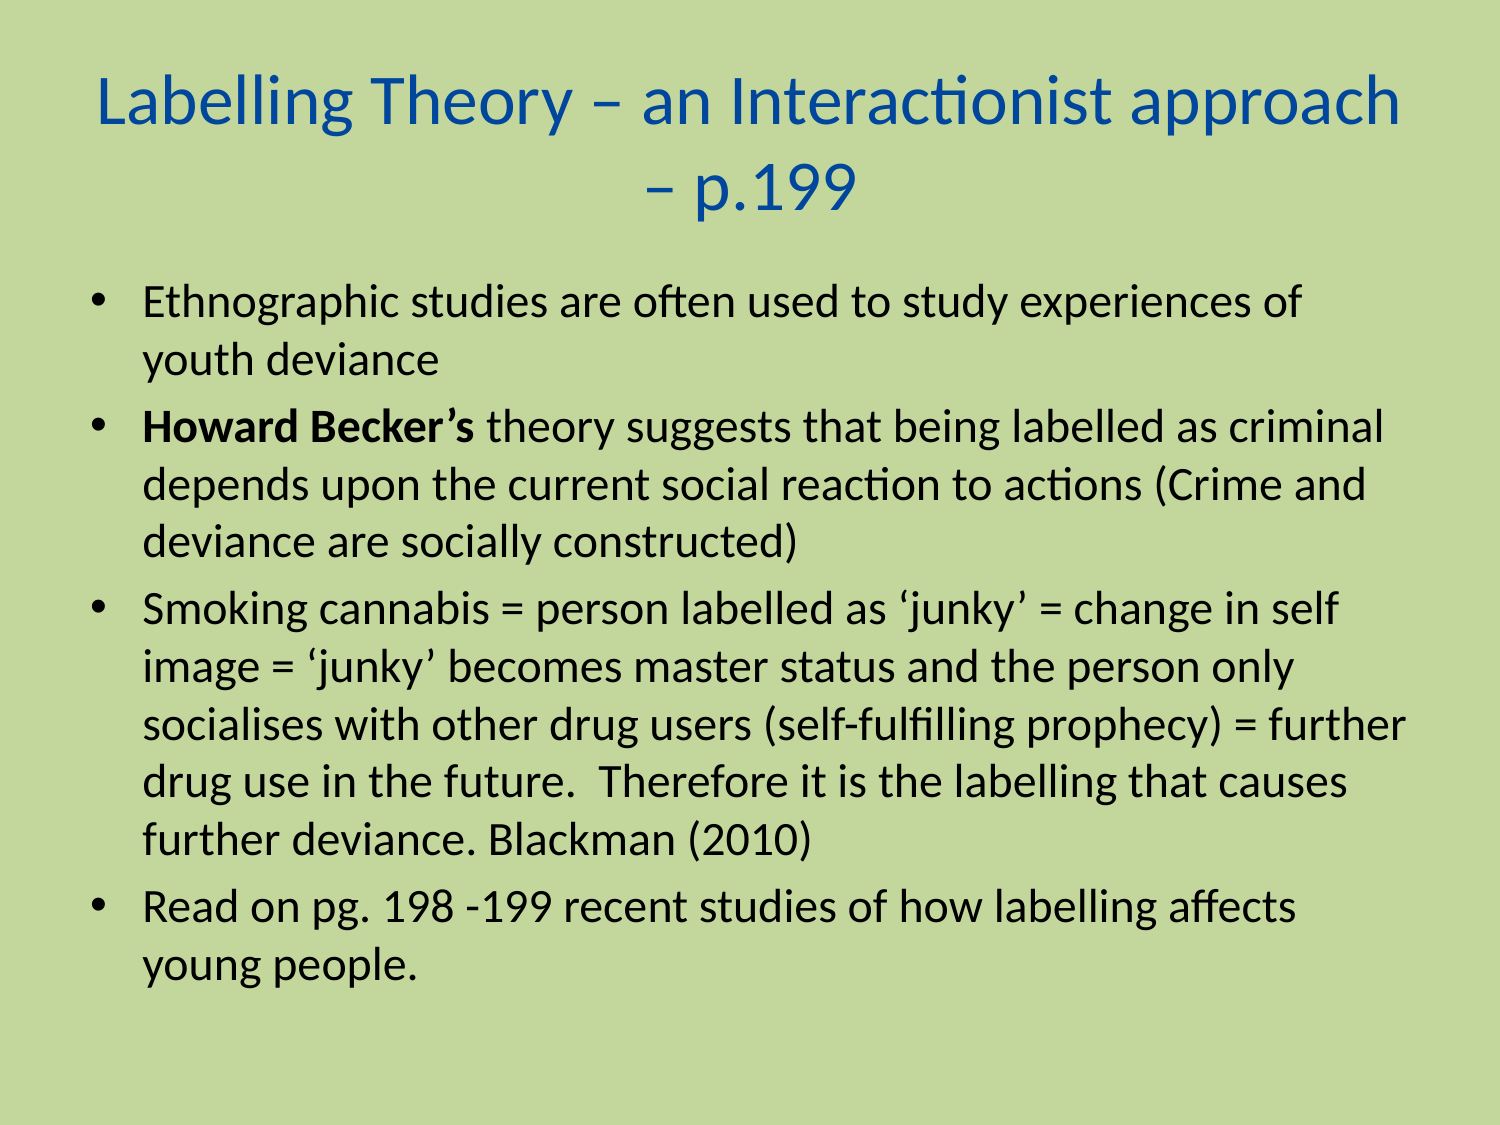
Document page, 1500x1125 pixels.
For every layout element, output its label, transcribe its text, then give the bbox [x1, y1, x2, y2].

list Ethnographic studies are often used to study experiences of youth deviance Howard Becker’s theory suggests that being labelled as criminal depends upon the current social reaction to actions (Crime and deviance are socially constructed) Smoking cannabis = person labelled as ‘junky’ = change in self image = ‘junky’ becomes master status and the person only socialises with other drug users (self-fulfilling prophecy) = further drug use in the future. Therefore it is the labelling that causes further deviance. Blackman (2010) Read on pg. 198 -199 recent studies of how labelling affects young people. [75, 262, 1425, 1005]
title Labelling Theory – an Interactionist approach – p.199 [75, 45, 1425, 233]
